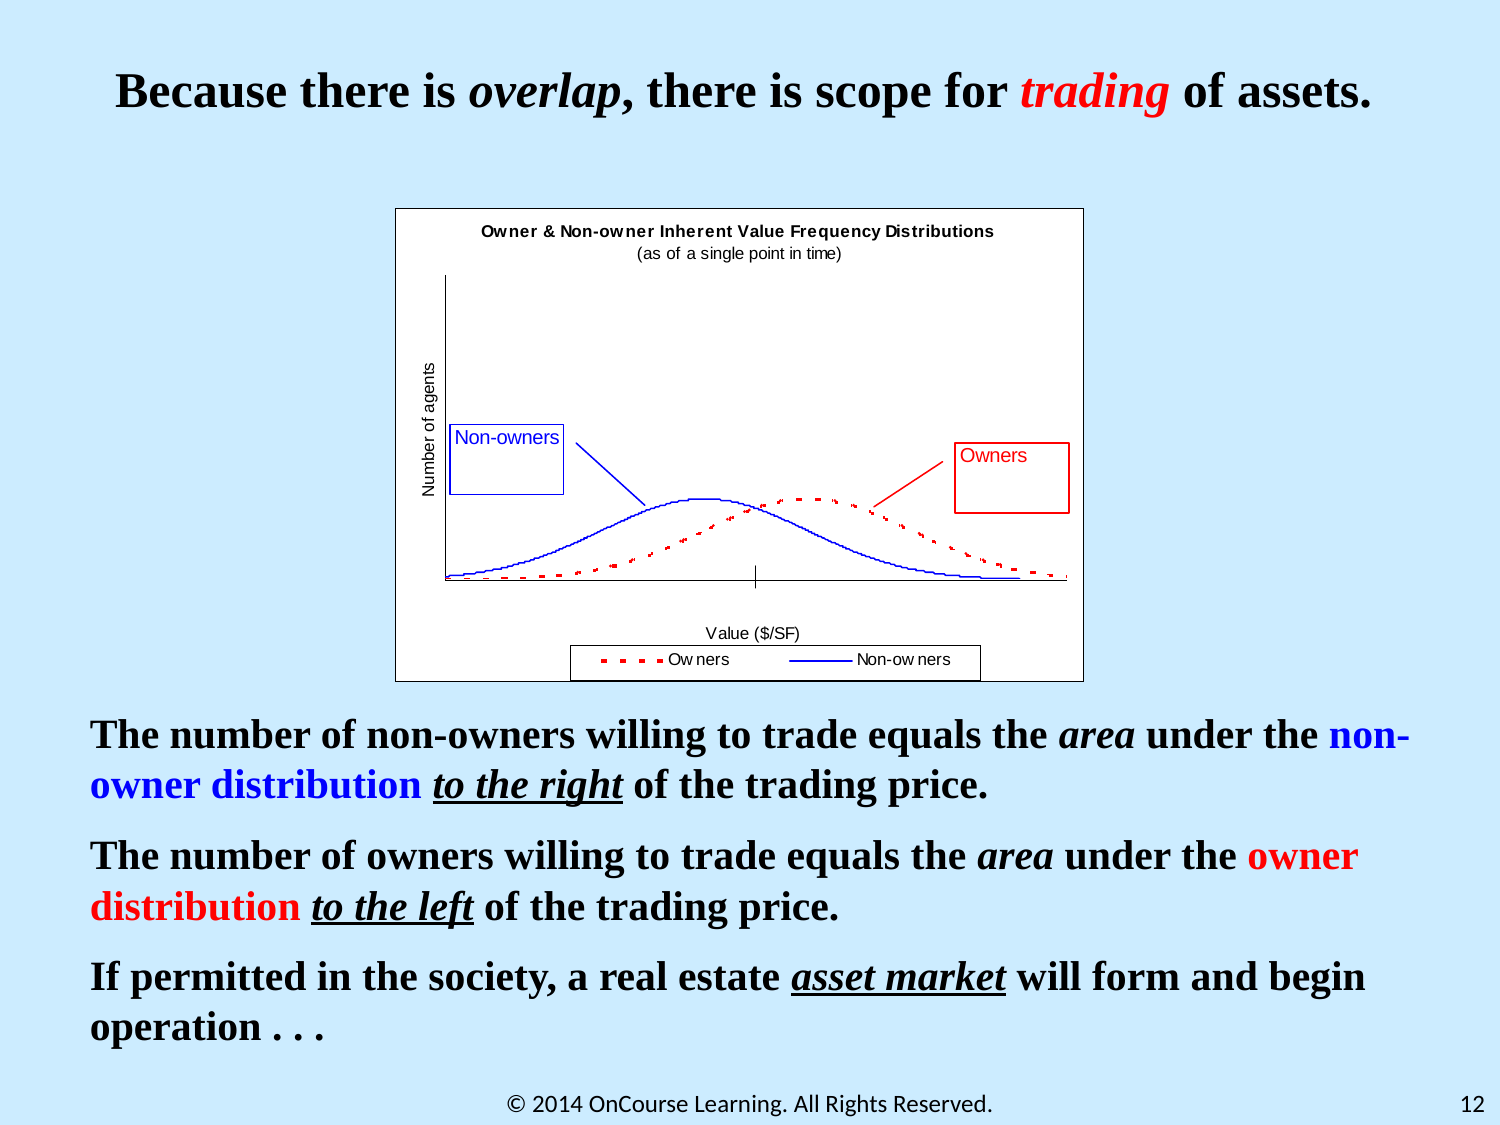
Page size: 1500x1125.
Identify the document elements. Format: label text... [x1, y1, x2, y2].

picture [387, 199, 1093, 690]
footer © 2014 OnCourse Learning. All Rights Reserved. [450, 1050, 1050, 1125]
text_box Because there is overlap, there is scope for trading of assets. [74, 49, 1413, 174]
text_box The number of non-owners willing to trade equals the area under the non-owner distribution to the right of the trading price. The number of owners willing to trade equals the area under the owner distribution to the left of the trading price. If permitted in the society, a real estate asset market will form and begin operation . . . [74, 699, 1438, 1057]
slide_number 12 [1200, 1050, 1500, 1125]
